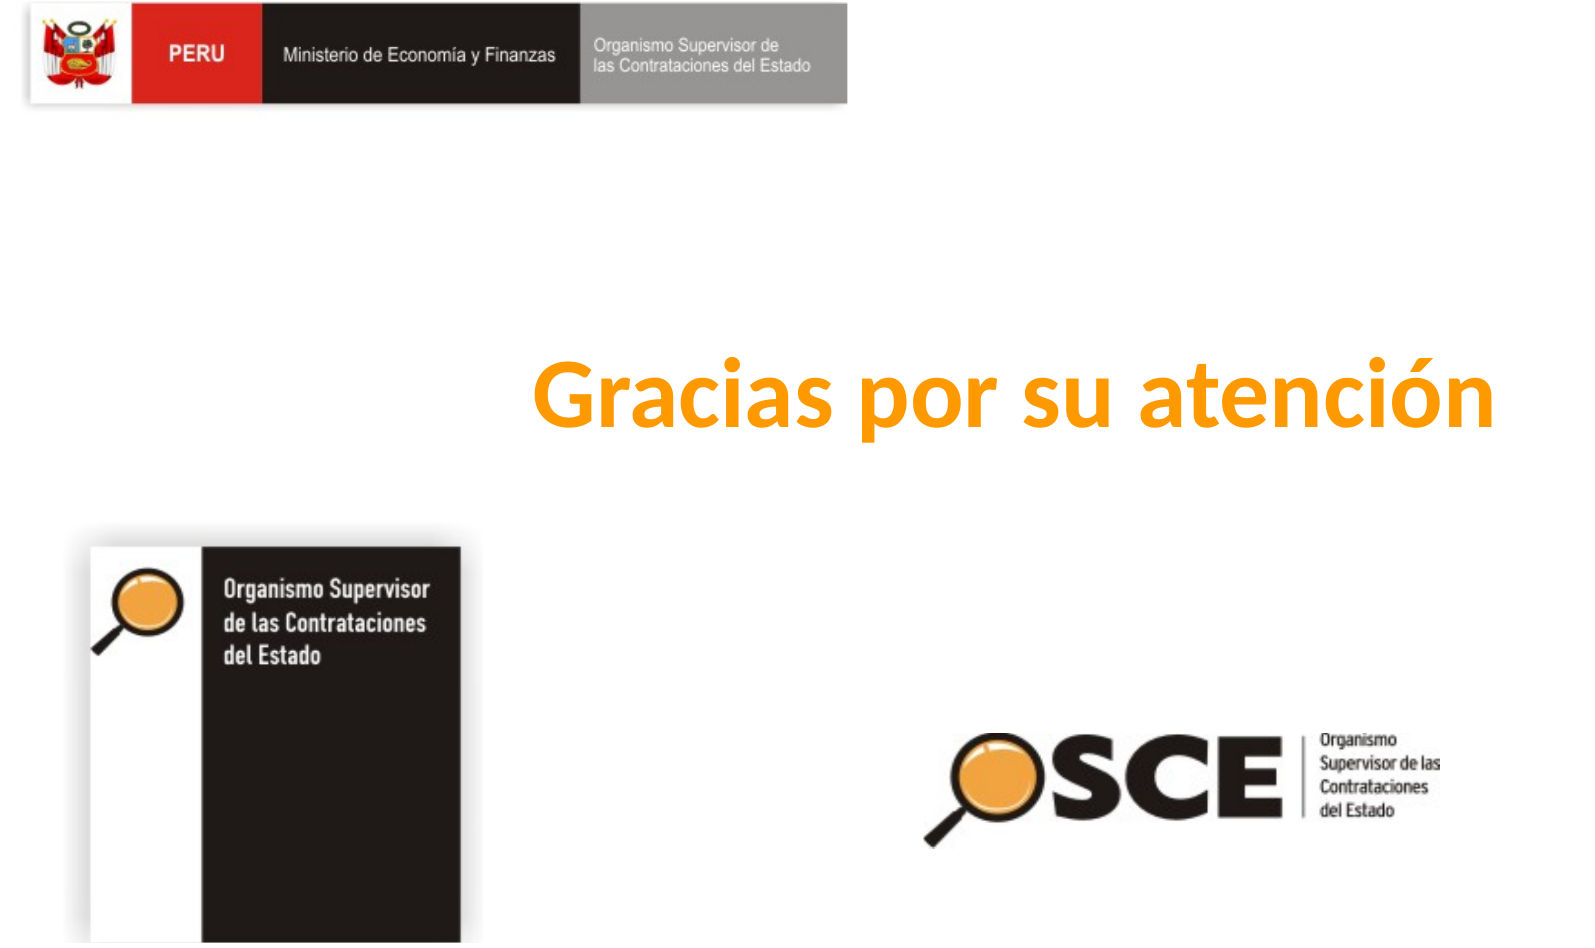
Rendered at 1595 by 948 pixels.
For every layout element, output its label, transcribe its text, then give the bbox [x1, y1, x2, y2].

picture [11, 1, 848, 144]
text_box Gracias por su atención [244, 320, 1514, 456]
picture [61, 516, 484, 944]
picture [922, 733, 1441, 849]
